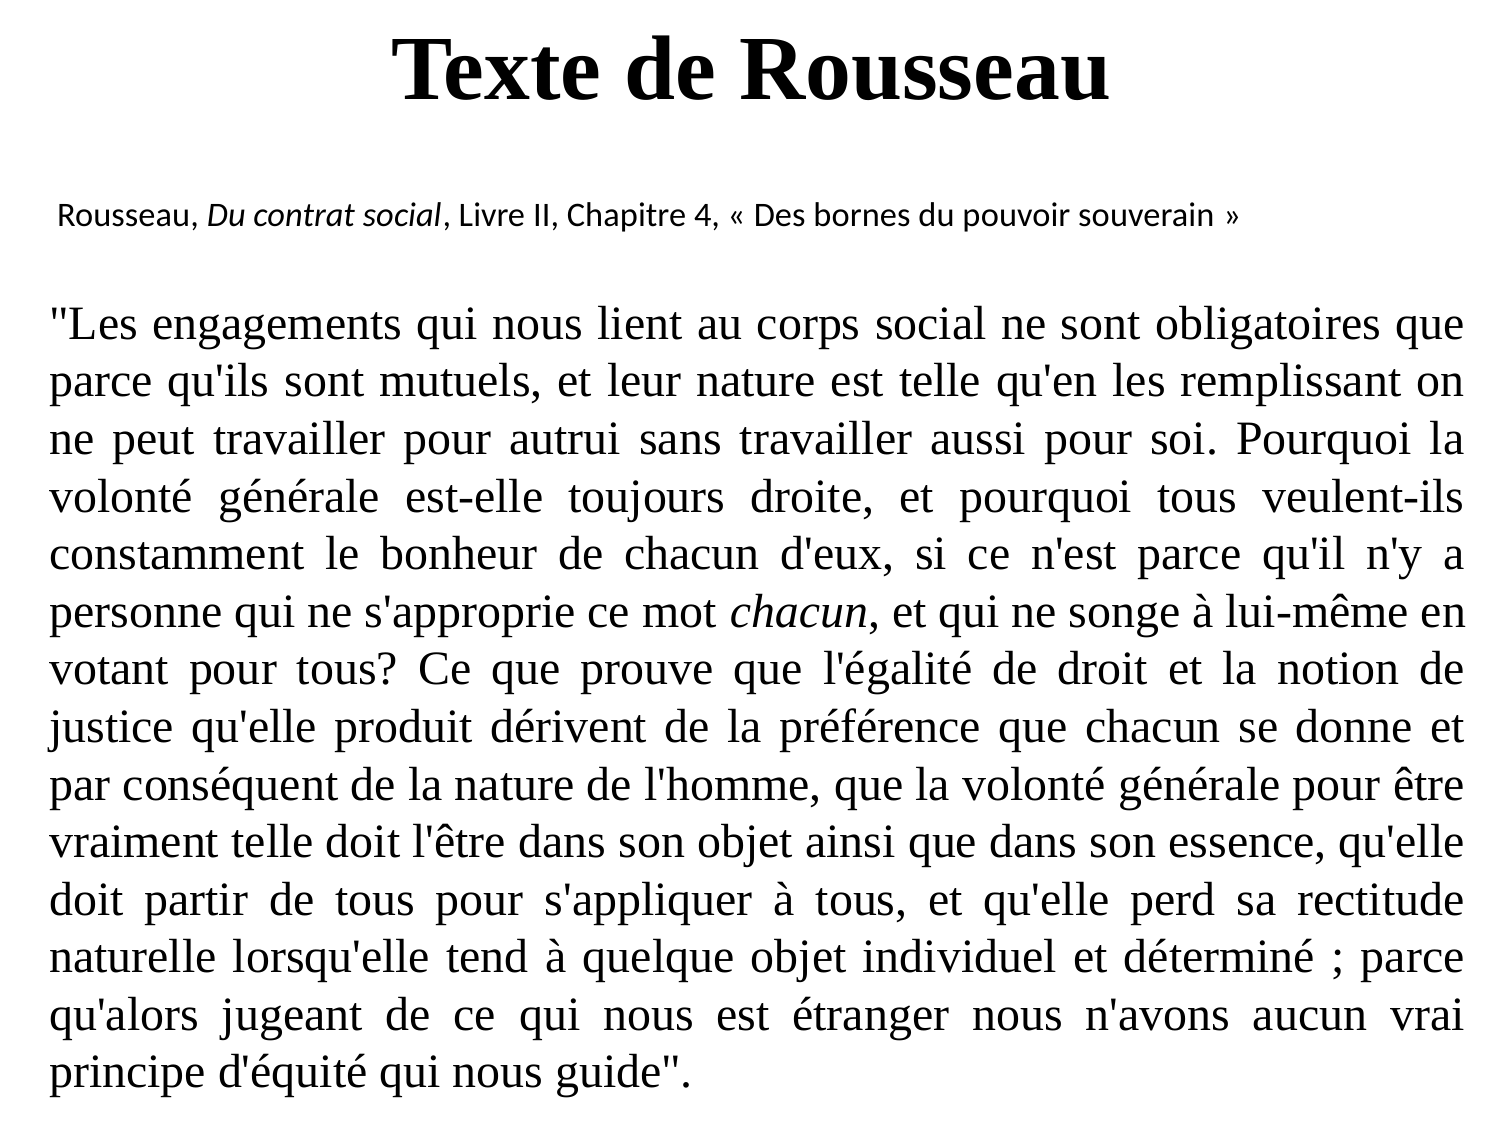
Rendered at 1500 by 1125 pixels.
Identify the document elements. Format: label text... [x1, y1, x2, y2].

title Texte de Rousseau [76, 0, 1427, 126]
list Rousseau, Du contrat social, Livre II, Chapitre 4, « Des bornes du pouvoir souverain » "Les engagements qui nous lient au corps social ne sont obligatoires que parce qu'ils sont mutuels, et leur nature est telle qu'en les remplissant on ne peut travailler pour autrui sans travailler aussi pour soi. Pourquoi la volonté générale est-elle toujours droite, et pourquoi tous veulent-ils constamment le bonheur de chacun d'eux, si ce n'est parce qu'il n'y a personne qui ne s'approprie ce mot chacun, et qui ne songe à lui-même en votant pour tous? Ce que prouve que l'égalité de droit et la notion de justice qu'elle produit dérivent de la préférence que chacun se donne et par conséquent de la nature de l'homme, que la volonté générale pour être vraiment telle doit l'être dans son objet ainsi que dans son essence, qu'elle doit partir de tous pour s'appliquer à tous, et qu'elle perd sa rectitude naturelle lorsqu'elle tend à quelque objet individuel et déterminé ; parce qu'alors jugeant de ce qui nous est étranger nous n'avons aucun vrai principe d'équité qui nous guide". [0, 184, 1483, 1125]
